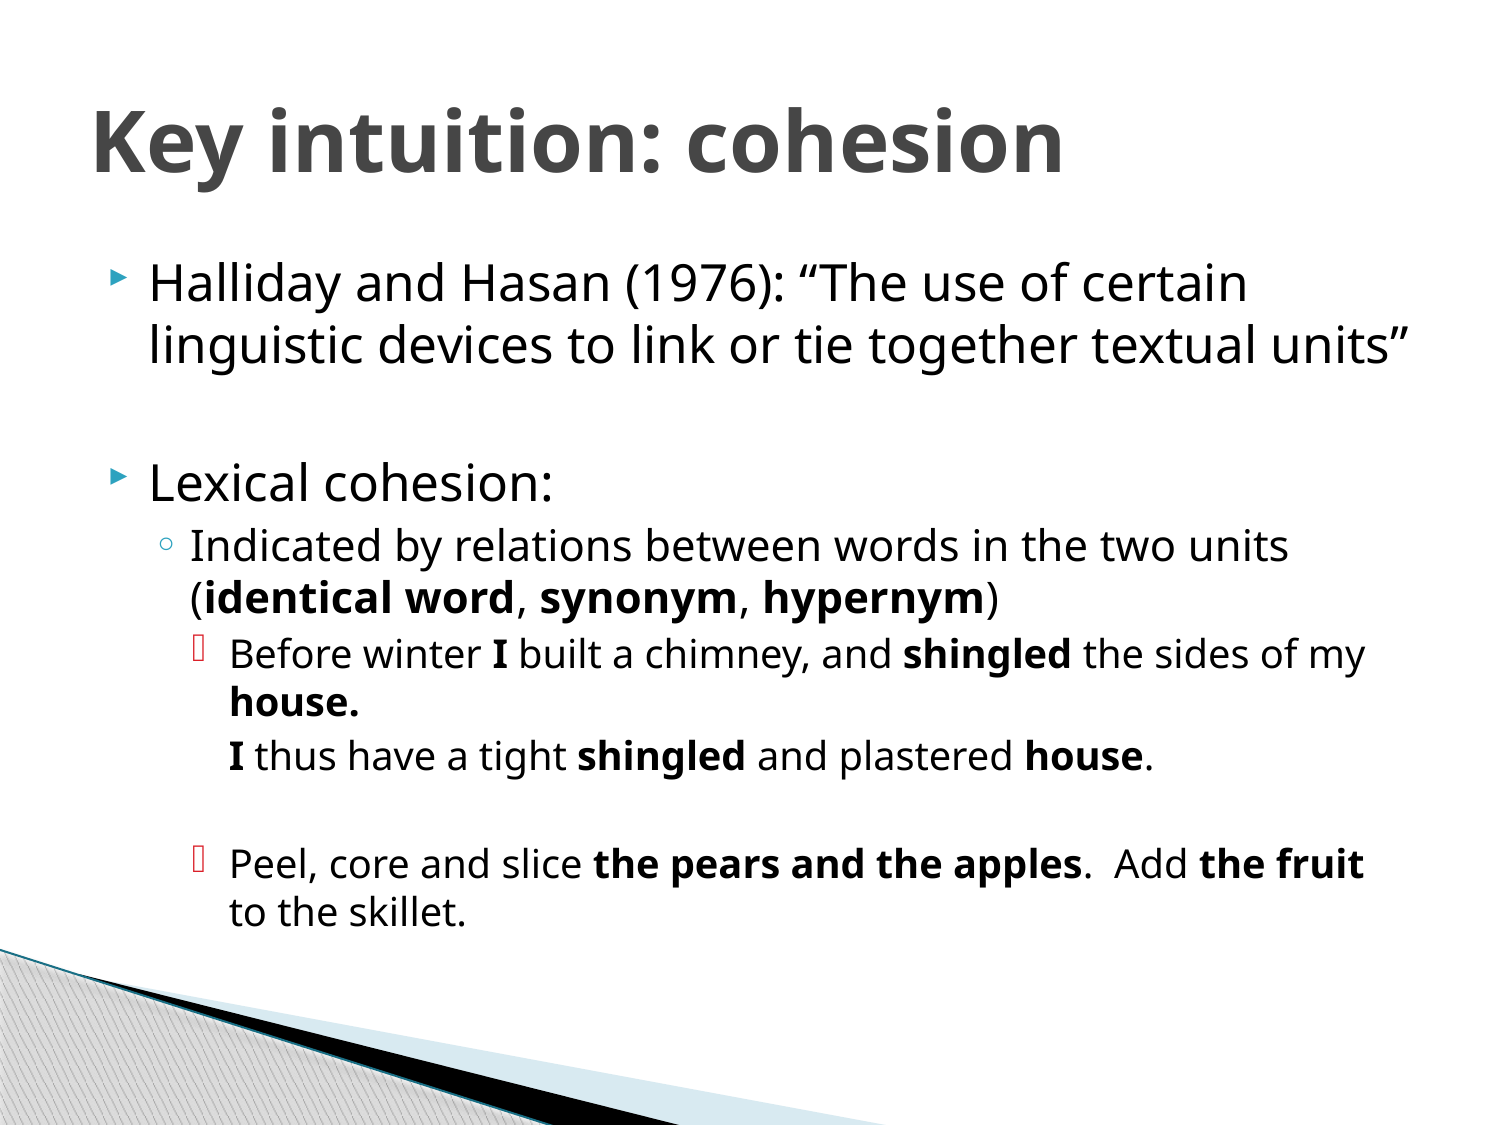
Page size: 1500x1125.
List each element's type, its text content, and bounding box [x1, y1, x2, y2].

list Halliday and Hasan (1976): “The use of certain linguistic devices to link or tie together textual units” Lexical cohesion: Indicated by relations between words in the two units (identical word, synonym, hypernym) Before winter I built a chimney, and shingled the sides of my house. I thus have a tight shingled and plastered house. Peel, core and slice the pears and the apples. Add the fruit to the skillet. [74, 242, 1426, 986]
title Key intuition: cohesion [75, 45, 1425, 233]
